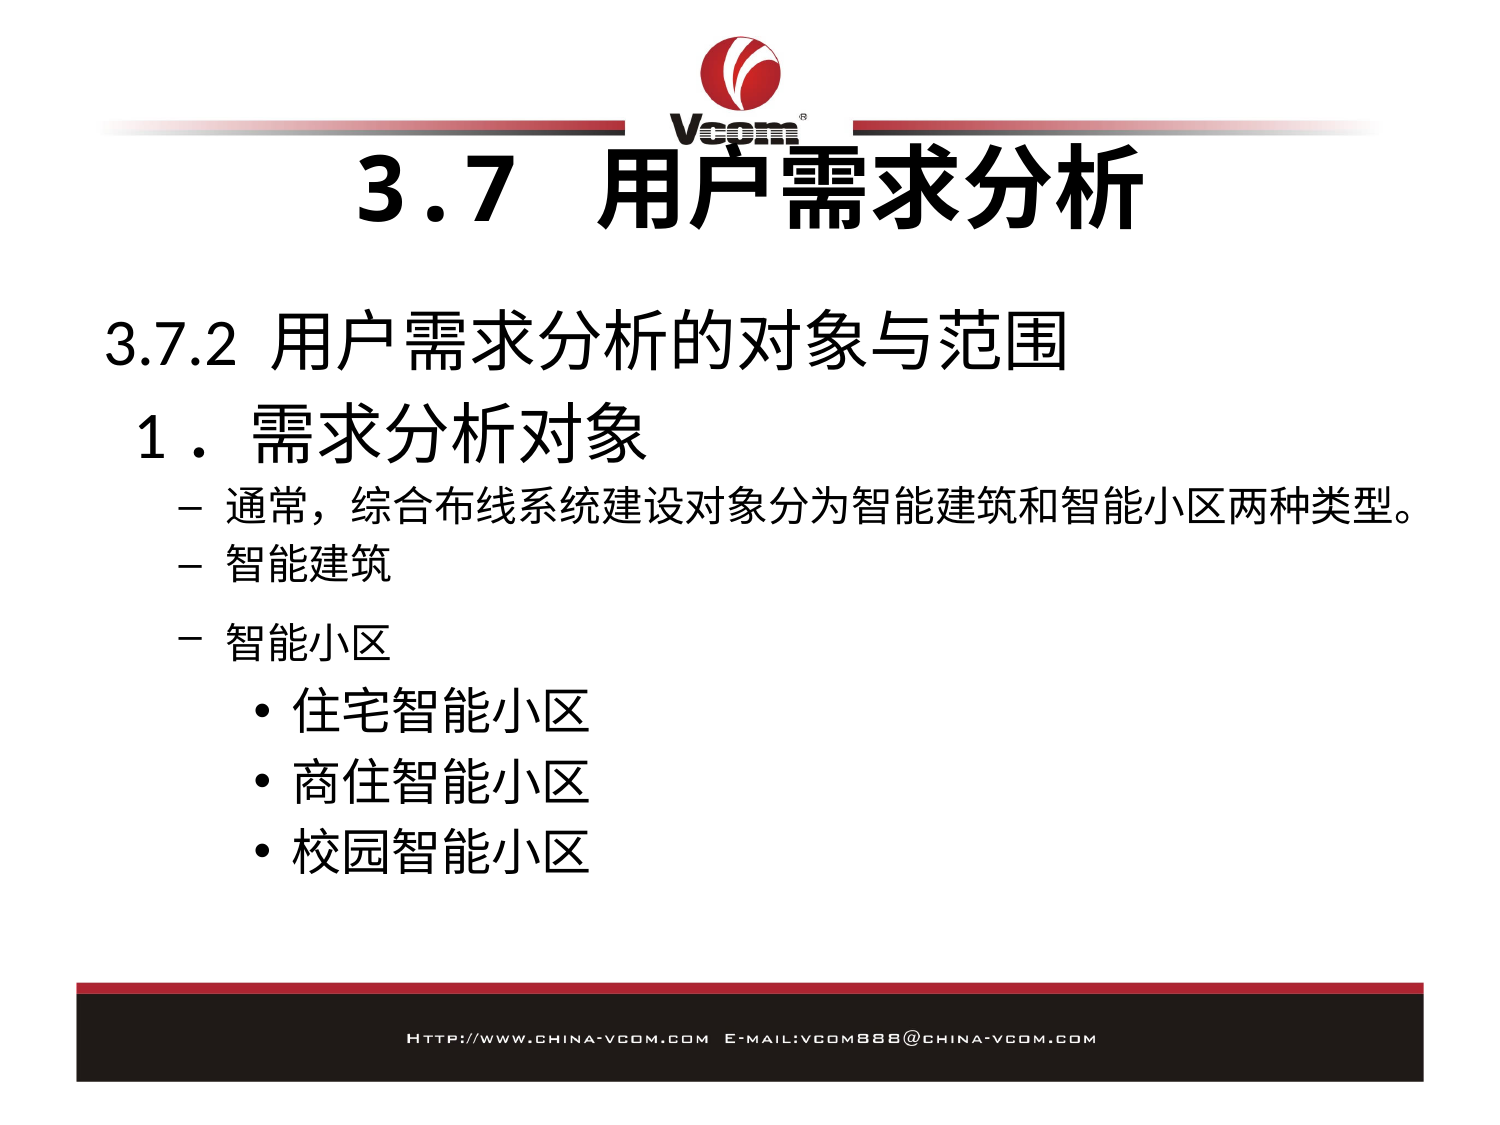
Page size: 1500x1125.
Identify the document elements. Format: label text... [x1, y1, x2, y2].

list 3.7.2 用户需求分析的对象与范围 1．需求分析对象 通常，综合布线系统建设对象分为智能建筑和智能小区两种类型。 智能建筑 智能小区 住宅智能小区 商住智能小区 校园智能小区 [88, 290, 1427, 941]
picture [76, 964, 1424, 1082]
picture [65, 36, 1412, 161]
title 3.7 用户需求分析 [75, 91, 1425, 279]
